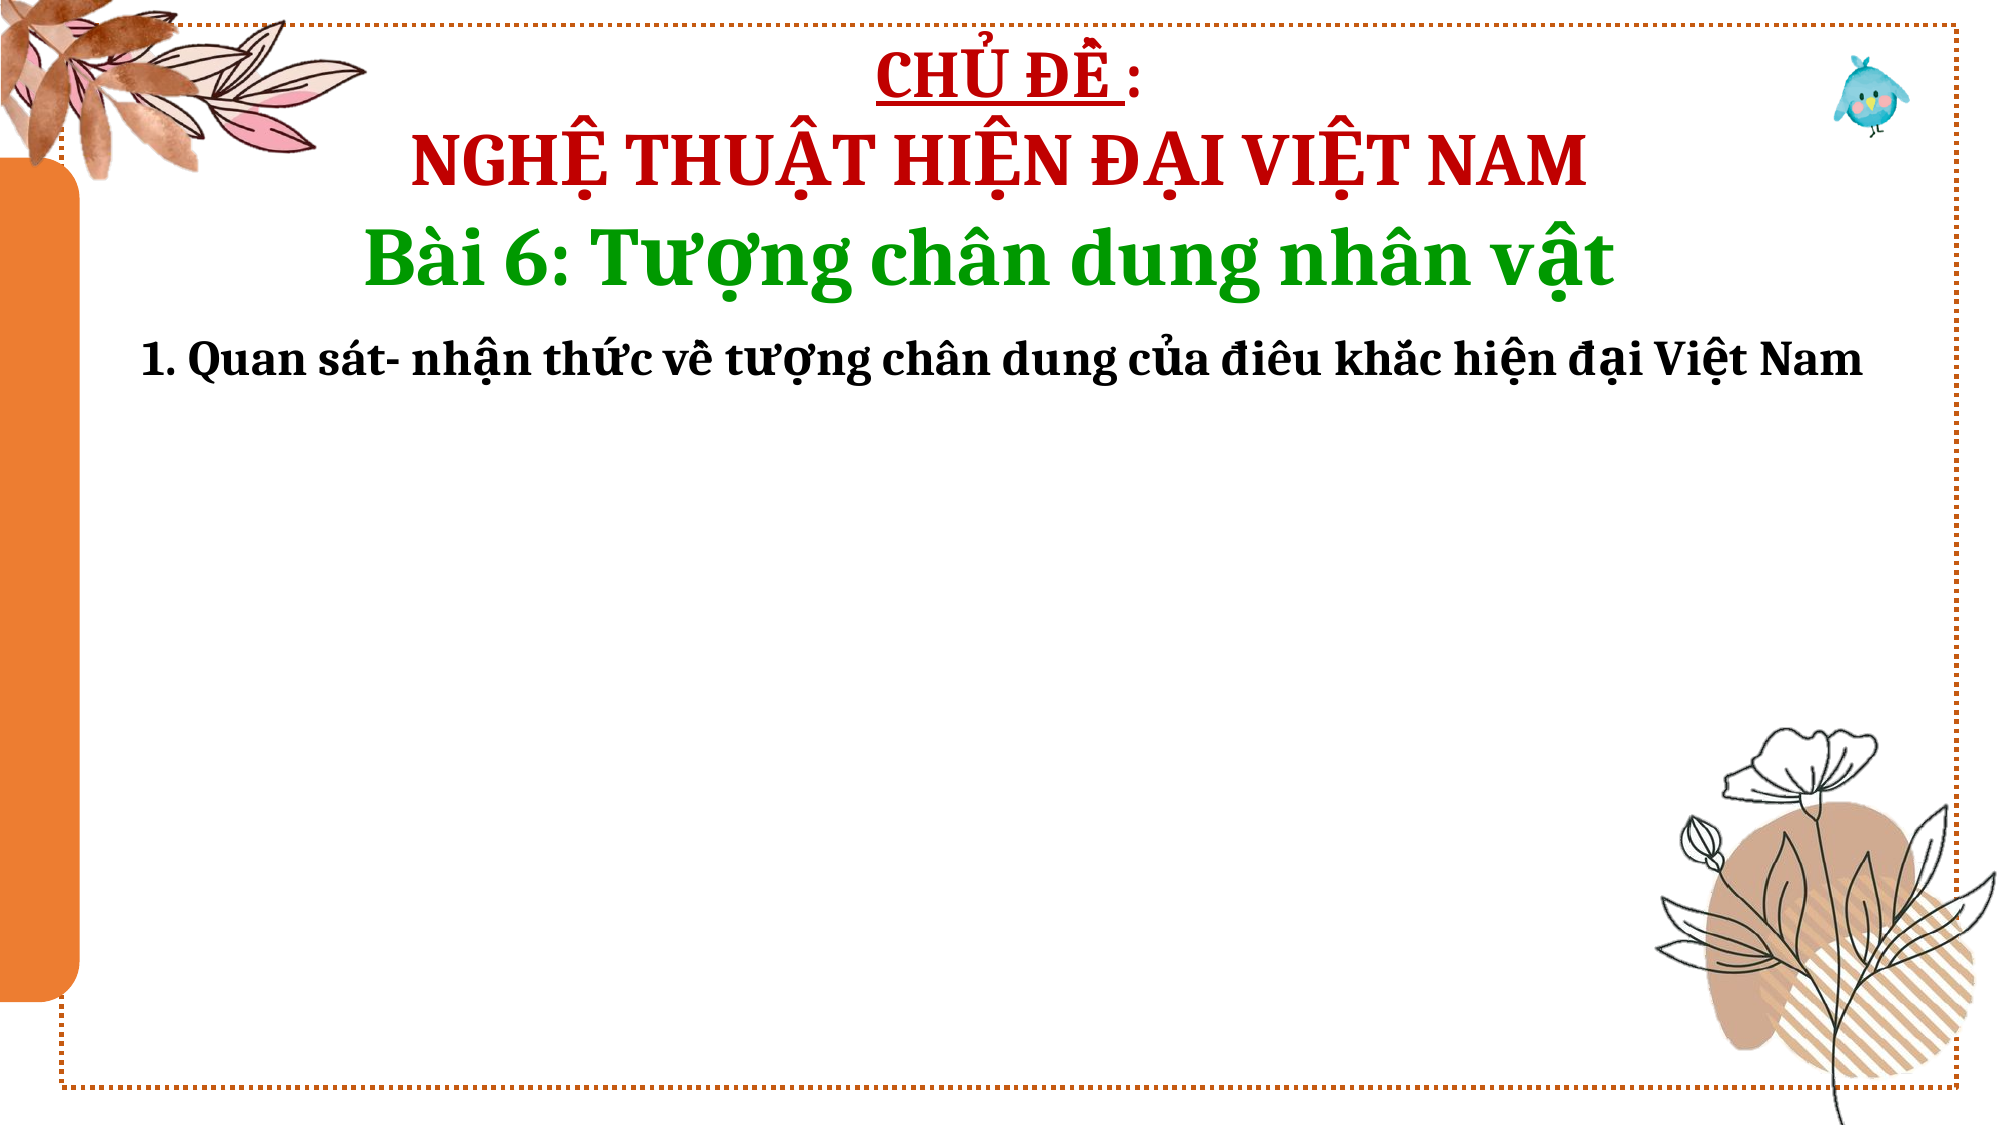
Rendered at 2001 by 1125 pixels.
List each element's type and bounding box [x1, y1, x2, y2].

picture [0, 0, 219, 189]
text_box [0, 0, 2000, 1125]
